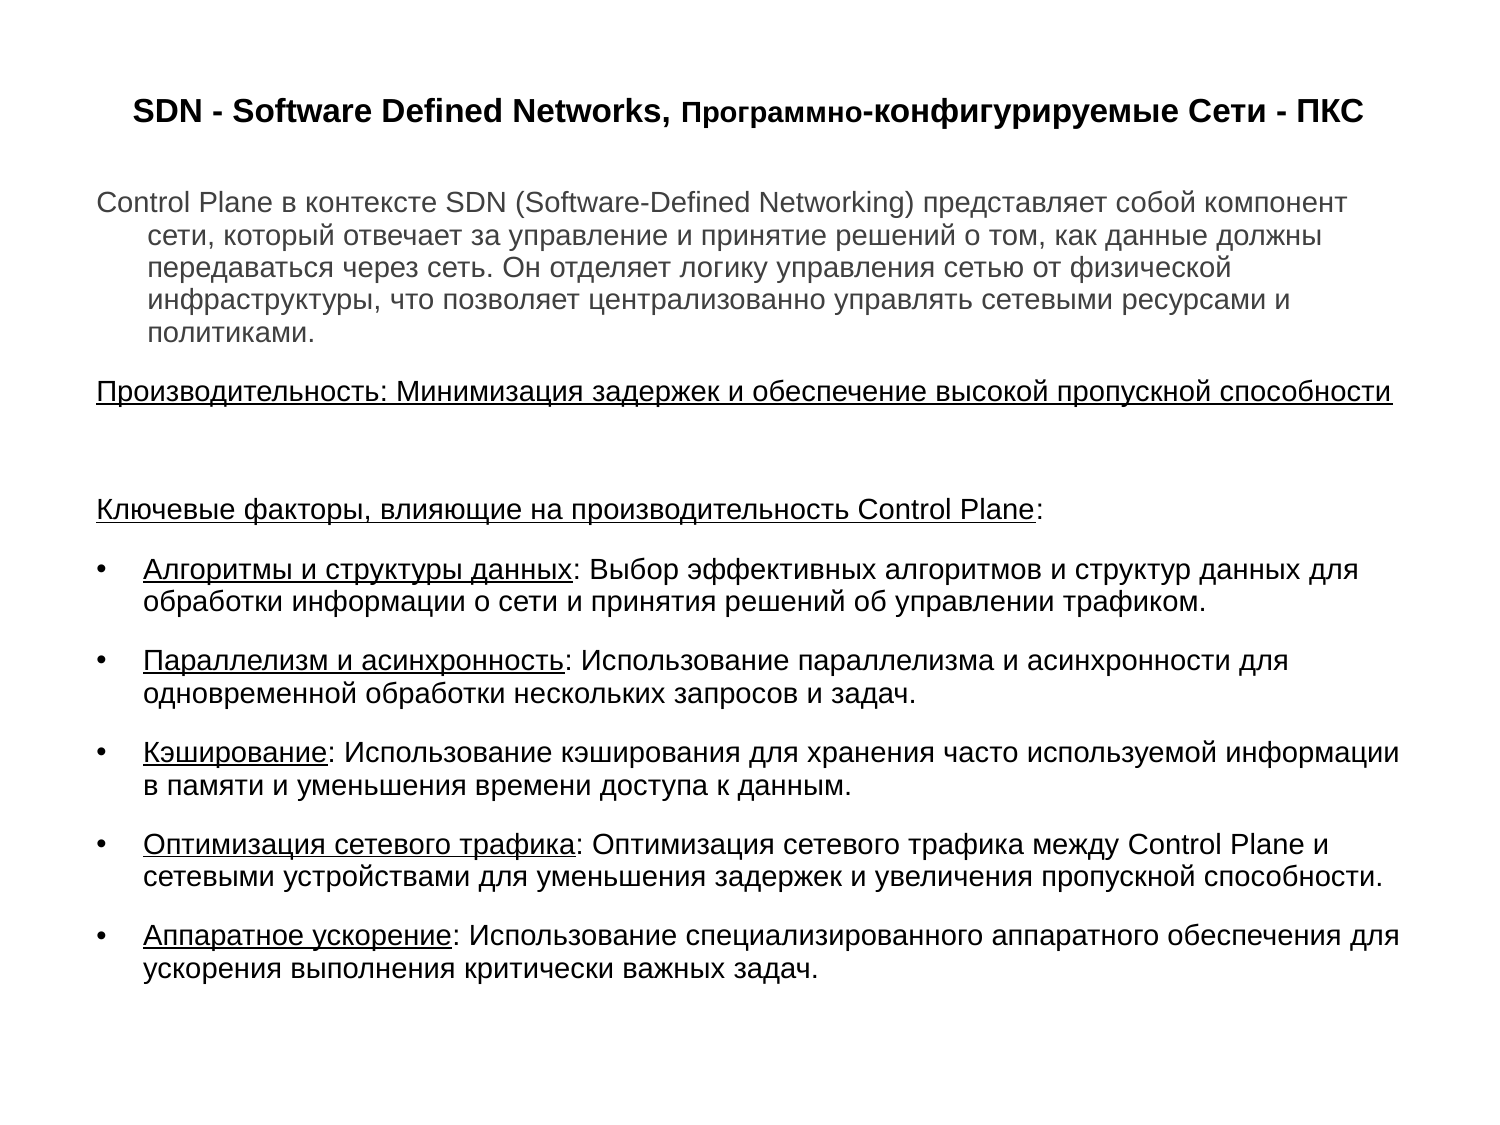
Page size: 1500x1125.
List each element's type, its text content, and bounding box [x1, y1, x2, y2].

list Control Plane в контексте SDN (Software-Defined Networking) представляет собой компонент сети, который отвечает за управление и принятие решений о том, как данные должны передаваться через сеть. Он отделяет логику управления сетью от физической инфраструктуры, что позволяет централизованно управлять сетевыми ресурсами и политиками. Производительность: Минимизация задержек и обеспечение высокой пропускной способности Ключевые факторы, влияющие на производительность Control Plane: Алгоритмы и структуры данных: Выбор эффективных алгоритмов и структур данных для обработки информации о сети и принятия решений об управлении трафиком. Параллелизм и асинхронность: Использование параллелизма и асинхронности для одновременной обработки нескольких запросов и задач. Кэширование: Использование кэширования для хранения часто используемой информации в памяти и уменьшения времени доступа к данным. Оптимизация сетевого трафика: Оптимизация сетевого трафика между Control Plane и сетевыми устройствами для уменьшения задержек и увеличения пропускной способности. Аппаратное ускорение: Использование специализированного аппаратного обеспечения для ускорения выполнения критически важных задач. [96, 182, 1402, 1057]
title SDN - Software Defined Networks, Программно-конфигурируемые Сети - ПКС [74, 44, 1423, 159]
